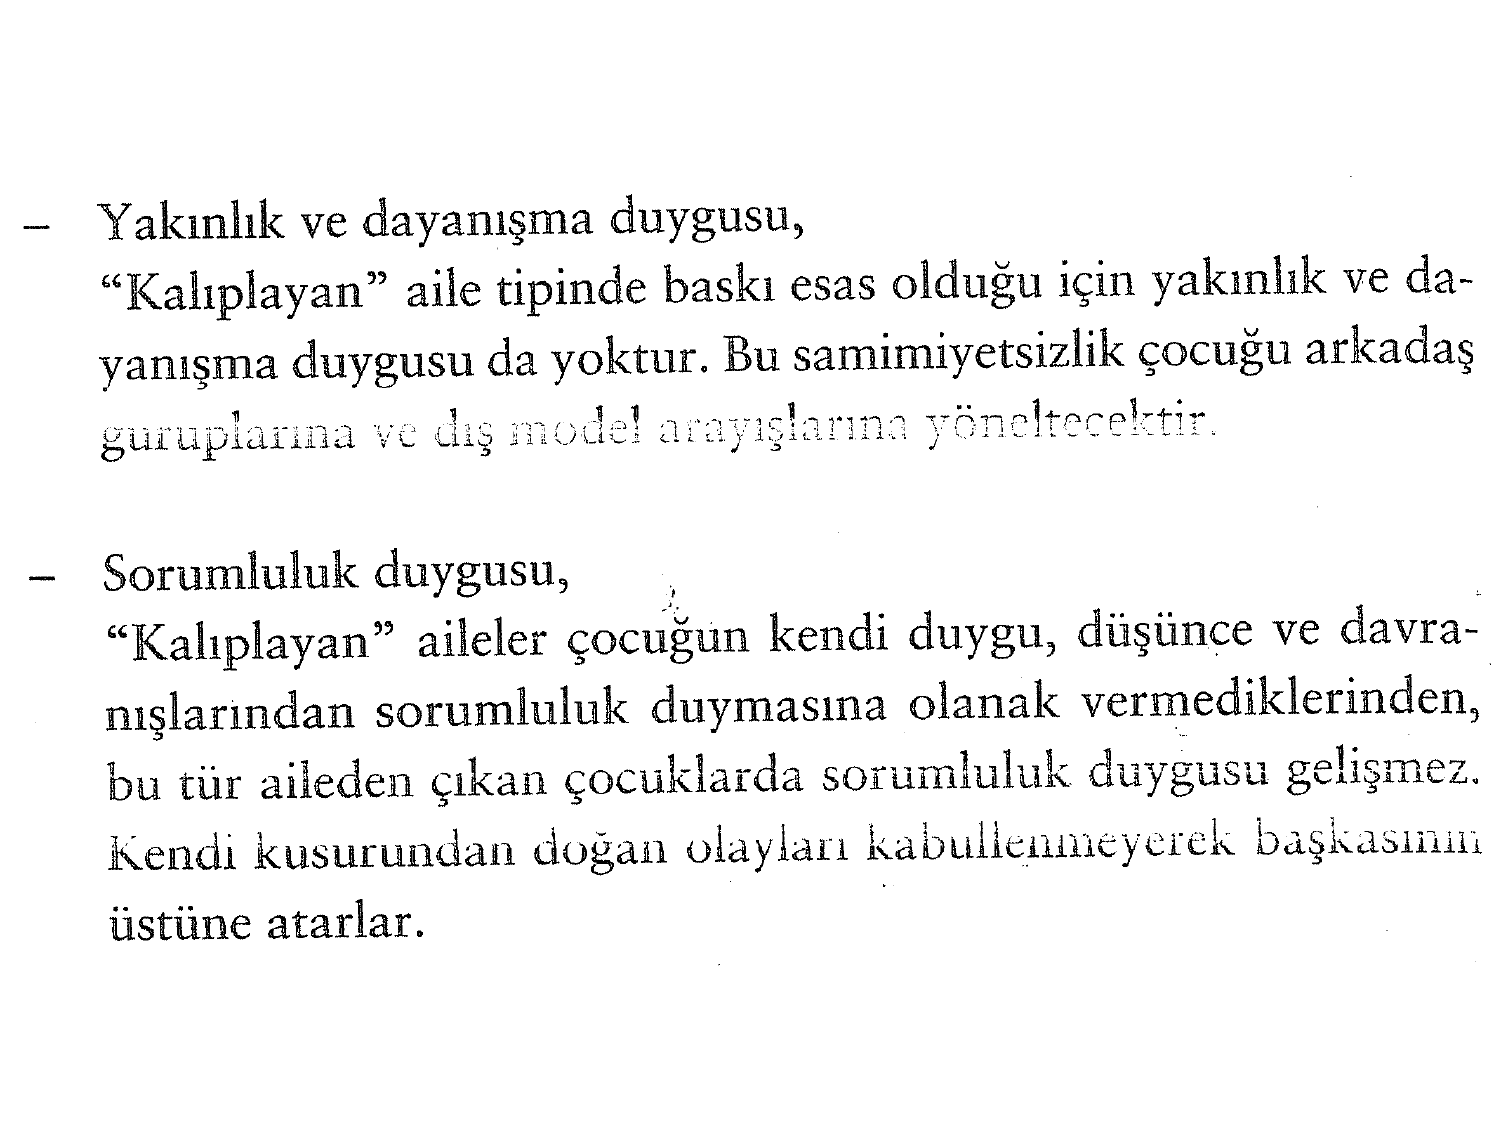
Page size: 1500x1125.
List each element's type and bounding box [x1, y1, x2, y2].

picture [0, 172, 1500, 967]
